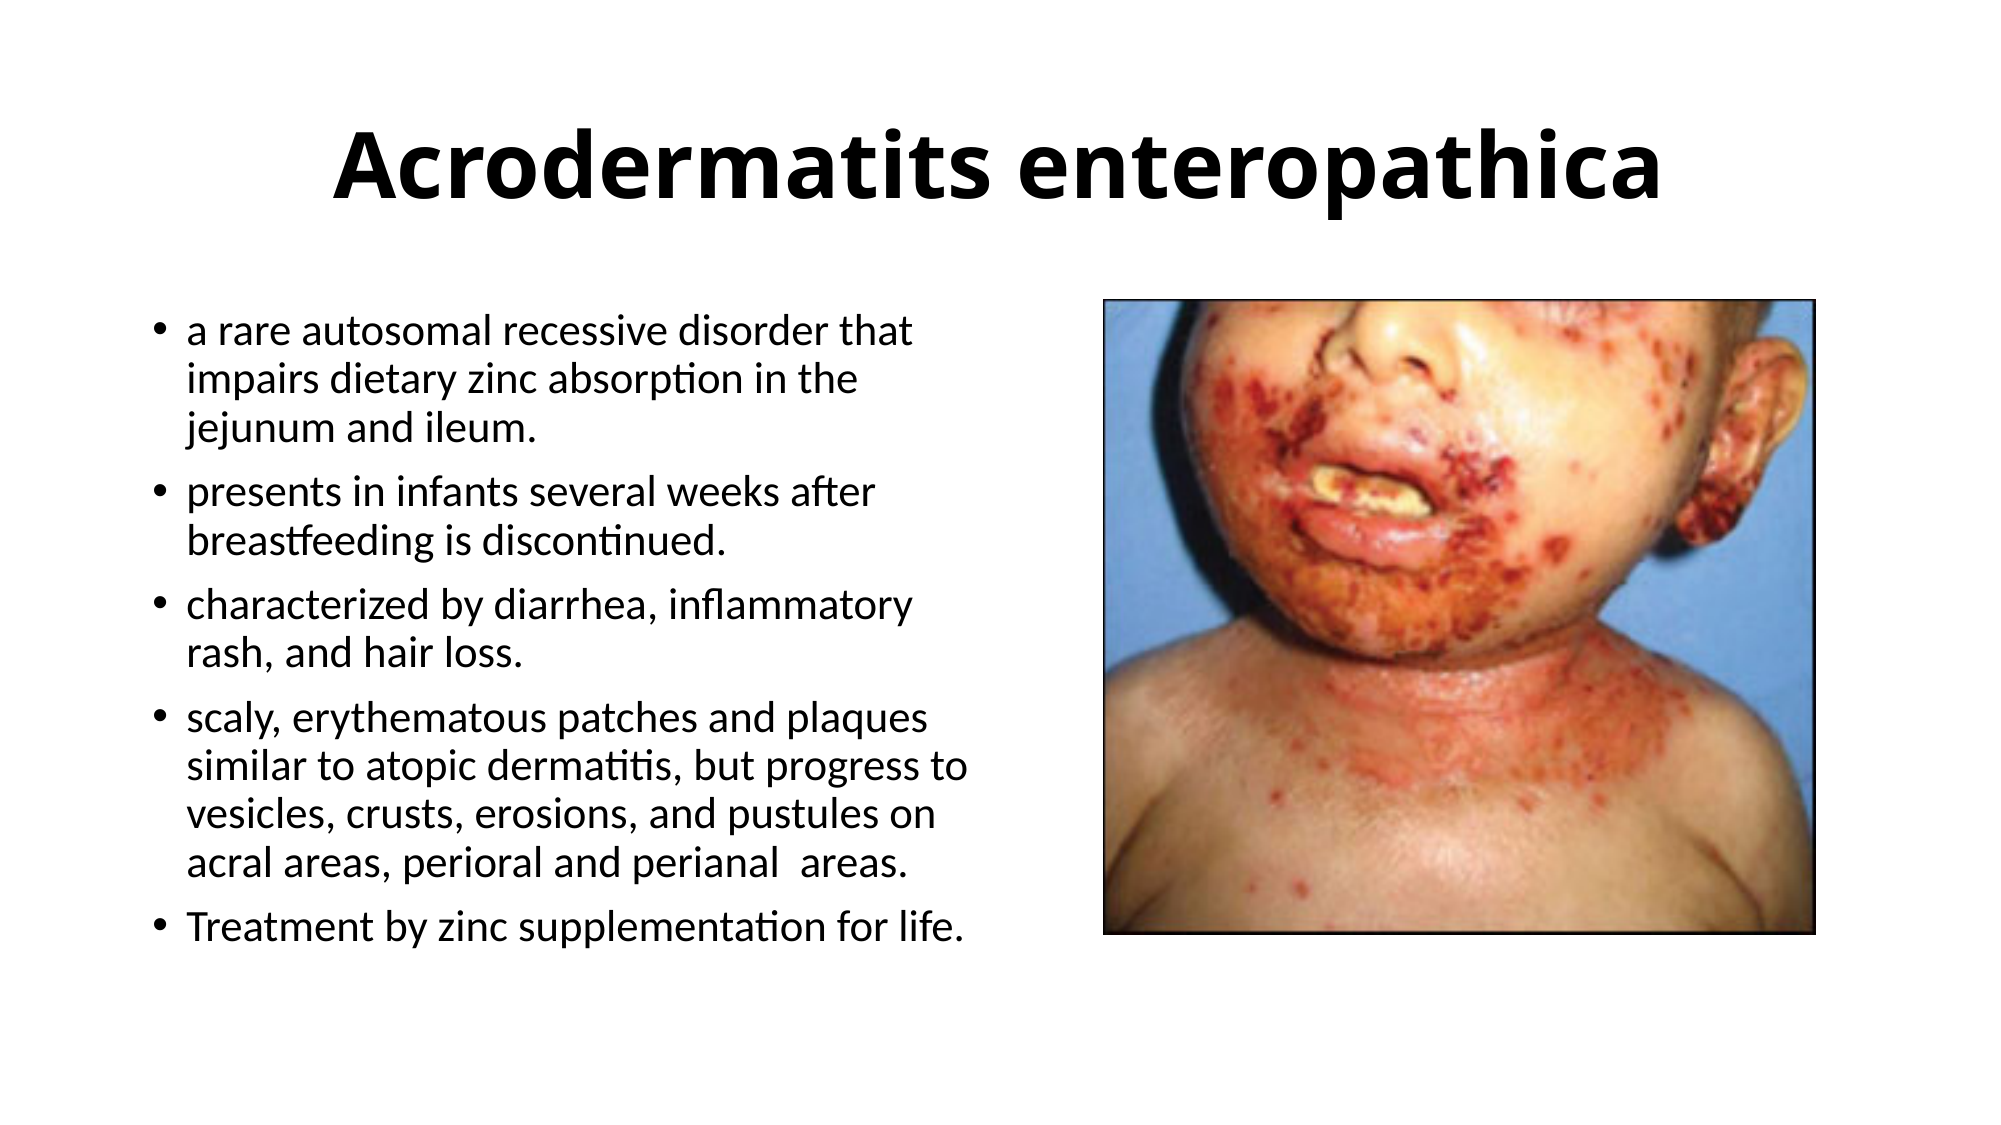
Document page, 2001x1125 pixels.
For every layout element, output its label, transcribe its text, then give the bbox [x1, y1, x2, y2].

list a rare autosomal recessive disorder that impairs dietary zinc absorption in the jejunum and ileum. presents in infants several weeks after breastfeeding is discontinued. characterized by diarrhea, inflammatory rash, and hair loss. scaly, erythematous patches and plaques similar to atopic dermatitis, but progress to vesicles, crusts, erosions, and pustules on acral areas, perioral and perianal areas. Treatment by zinc supplementation for life. [137, 299, 988, 1014]
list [1103, 299, 1816, 935]
title Acrodermatits enteropathica [137, 59, 1863, 278]
